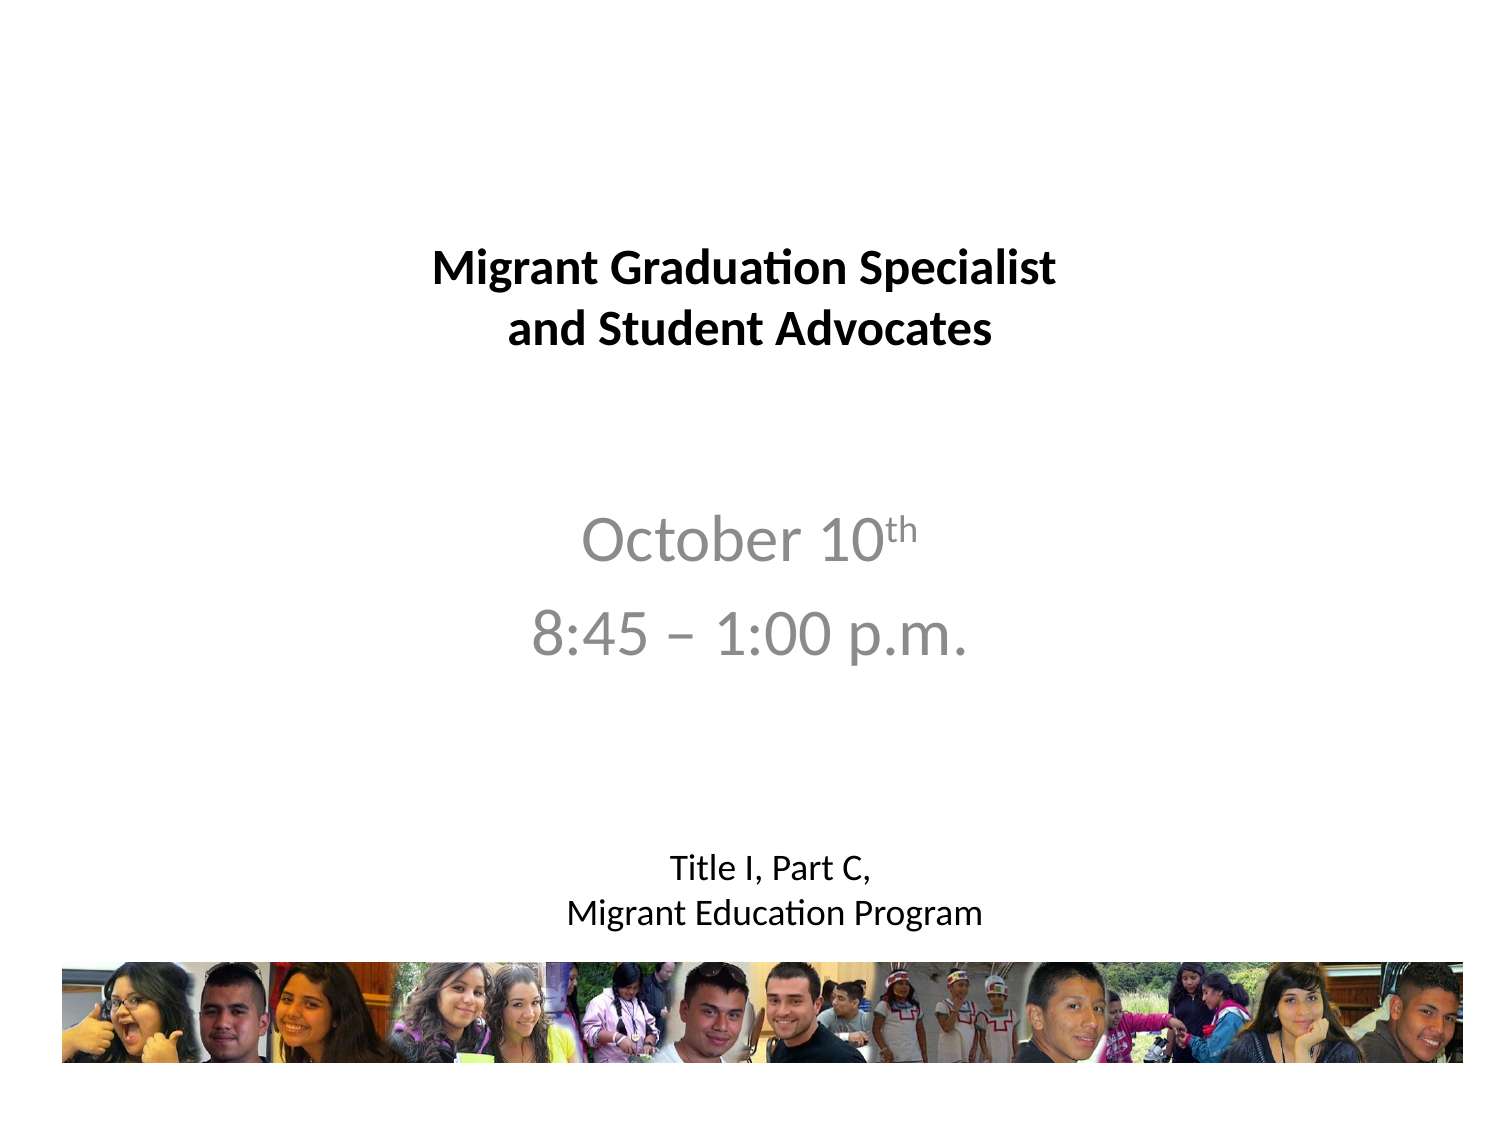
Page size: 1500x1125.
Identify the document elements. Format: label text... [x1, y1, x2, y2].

subtitle October 10th 8:45 – 1:00 p.m. [225, 487, 1275, 763]
title Migrant Graduation Specialist and Student Advocates [112, 224, 1388, 467]
text_box Title I, Part C, Migrant Education Program [399, 835, 1150, 960]
picture [62, 962, 1463, 1063]
